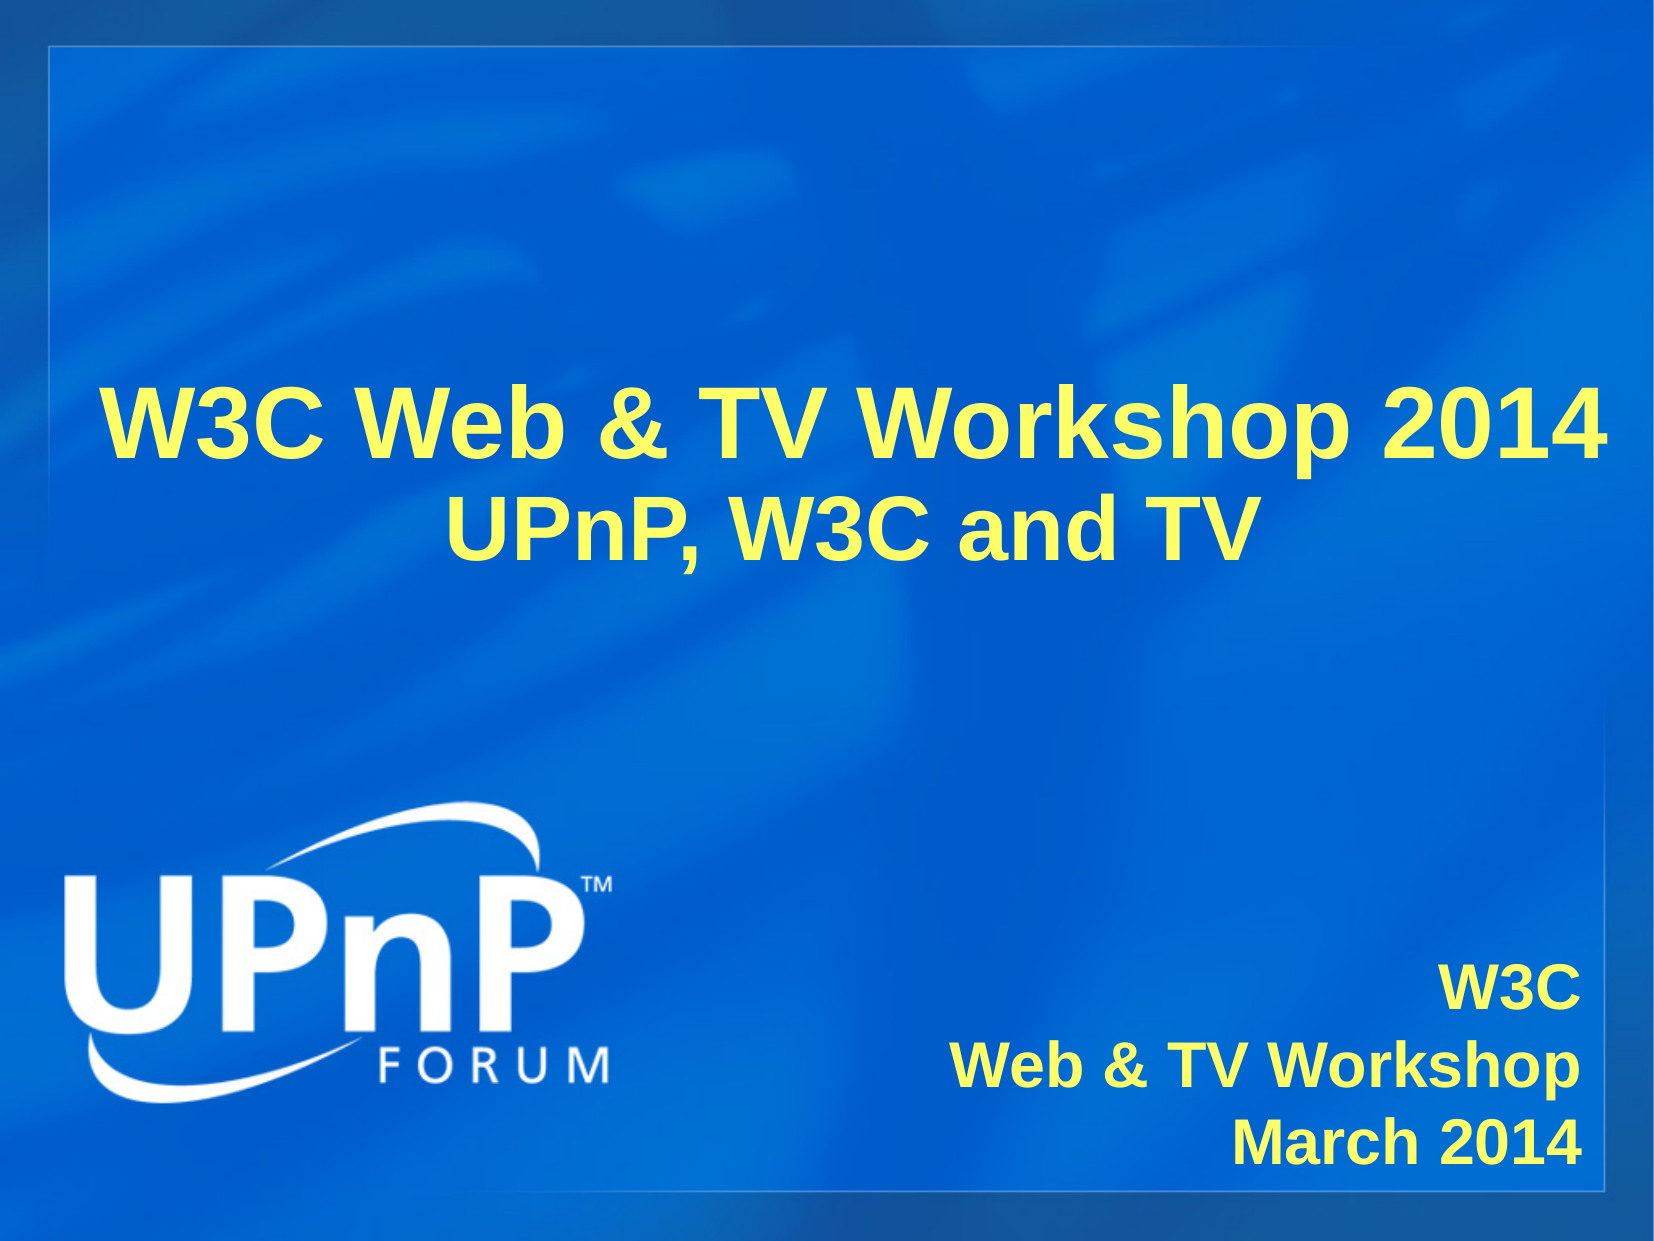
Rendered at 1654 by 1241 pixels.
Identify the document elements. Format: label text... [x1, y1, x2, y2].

picture [0, 0, 1654, 1241]
text_box W3C Web & TV Workshop 2014 UPnP, W3C and TV [55, 371, 1654, 579]
text_box W3C Web & TV Workshop March 2014 [620, 936, 1599, 1172]
